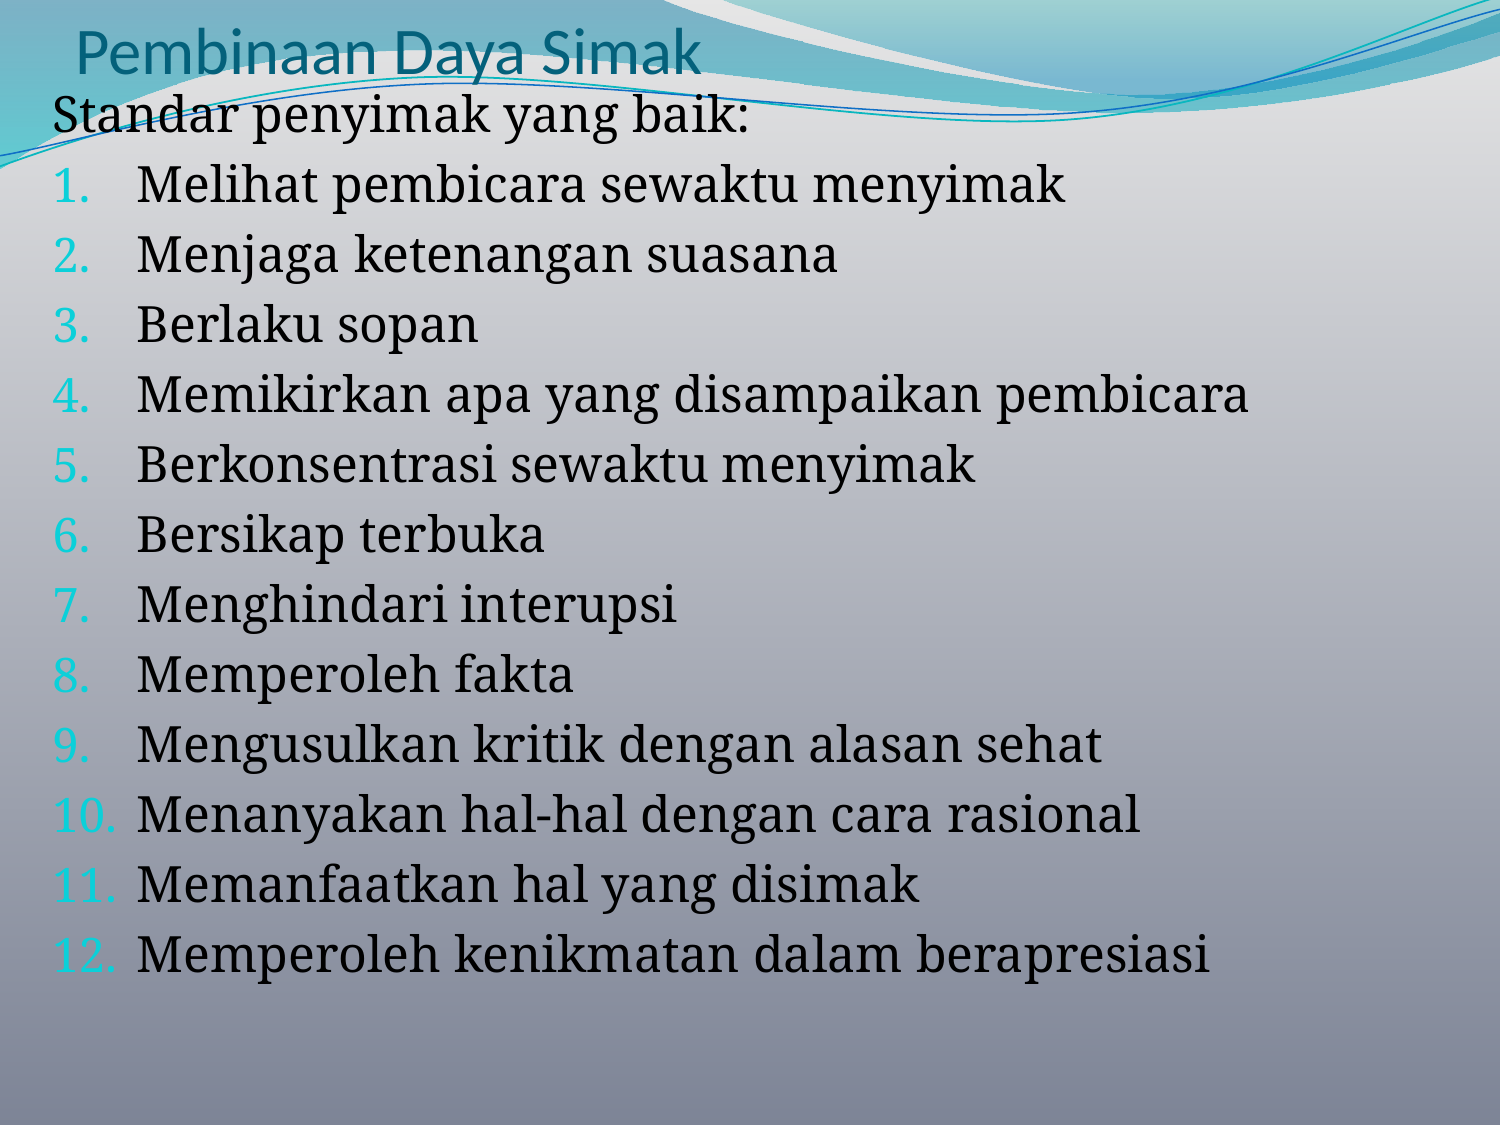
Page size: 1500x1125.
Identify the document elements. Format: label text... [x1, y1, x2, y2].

title Pembinaan Daya Simak [75, 0, 1425, 75]
list Standar penyimak yang baik: Melihat pembicara sewaktu menyimak Menjaga ketenangan suasana Berlaku sopan Memikirkan apa yang disampaikan pembicara Berkonsentrasi sewaktu menyimak Bersikap terbuka Menghindari interupsi Memperoleh fakta Mengusulkan kritik dengan alasan sehat Menanyakan hal-hal dengan cara rasional Memanfaatkan hal yang disimak Memperoleh kenikmatan dalam berapresiasi [37, 75, 1463, 1125]
